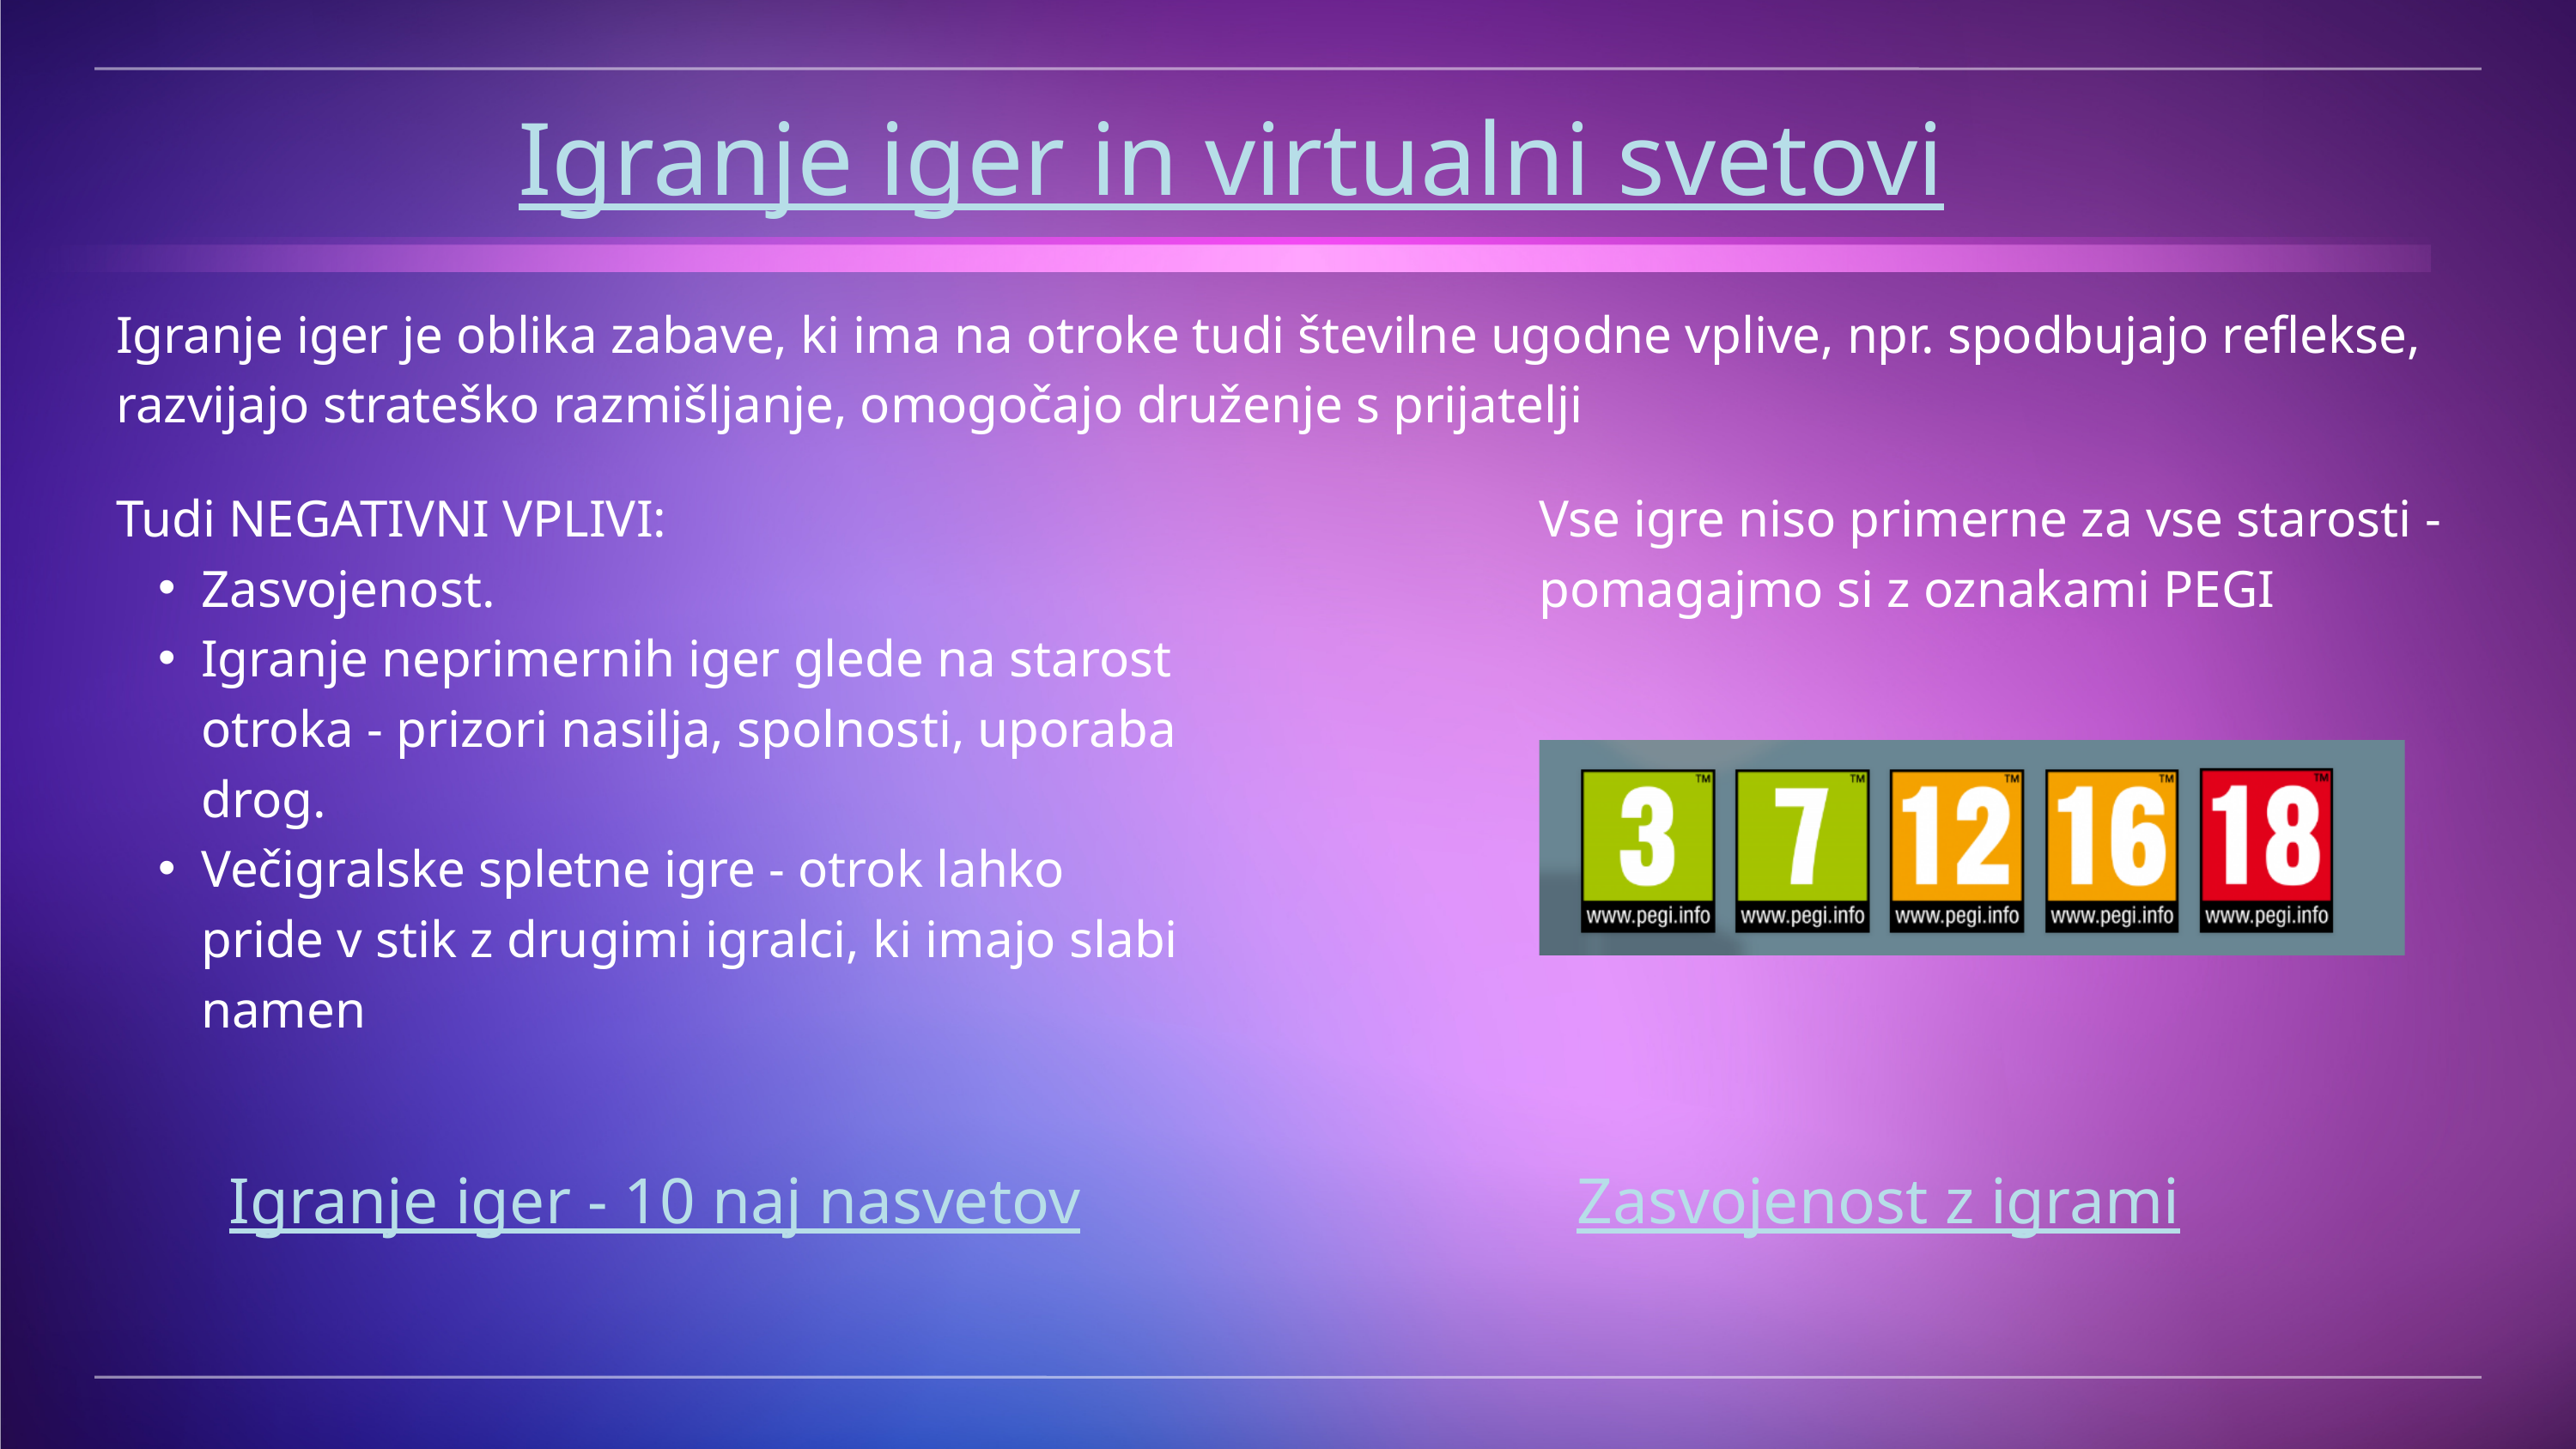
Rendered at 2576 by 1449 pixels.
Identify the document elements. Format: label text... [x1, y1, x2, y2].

text_box Igranje iger je oblika zabave, ki ima na otroke tudi številne ugodne vplive, npr. spodbujajo reflekse, razvijajo strateško razmišljanje, omogočajo druženje s prijatelji [116, 292, 2482, 433]
text_box Vse igre niso primerne za vse starosti - pomagajmo si z oznakami PEGI [1539, 476, 2472, 617]
text_box Tudi NEGATIVNI VPLIVI: Zasvojenost. Igranje neprimernih iger glede na starost otroka - prizori nasilja, spolnosti, uporaba drog. Večigralske spletne igre - otrok lahko pride v stik z drugimi igralci, ki imajo slabi namen [116, 476, 1194, 1038]
text_box Igranje iger - 10 naj nasvetov [185, 1159, 1125, 1247]
text_box Zasvojenost z igrami [1539, 1159, 2218, 1247]
text_box [0, 0, 2576, 1449]
text_box [31, 237, 2432, 272]
text_box Igranje iger in virtualni svetovi [0, 91, 2472, 373]
text_box [1539, 740, 2405, 955]
